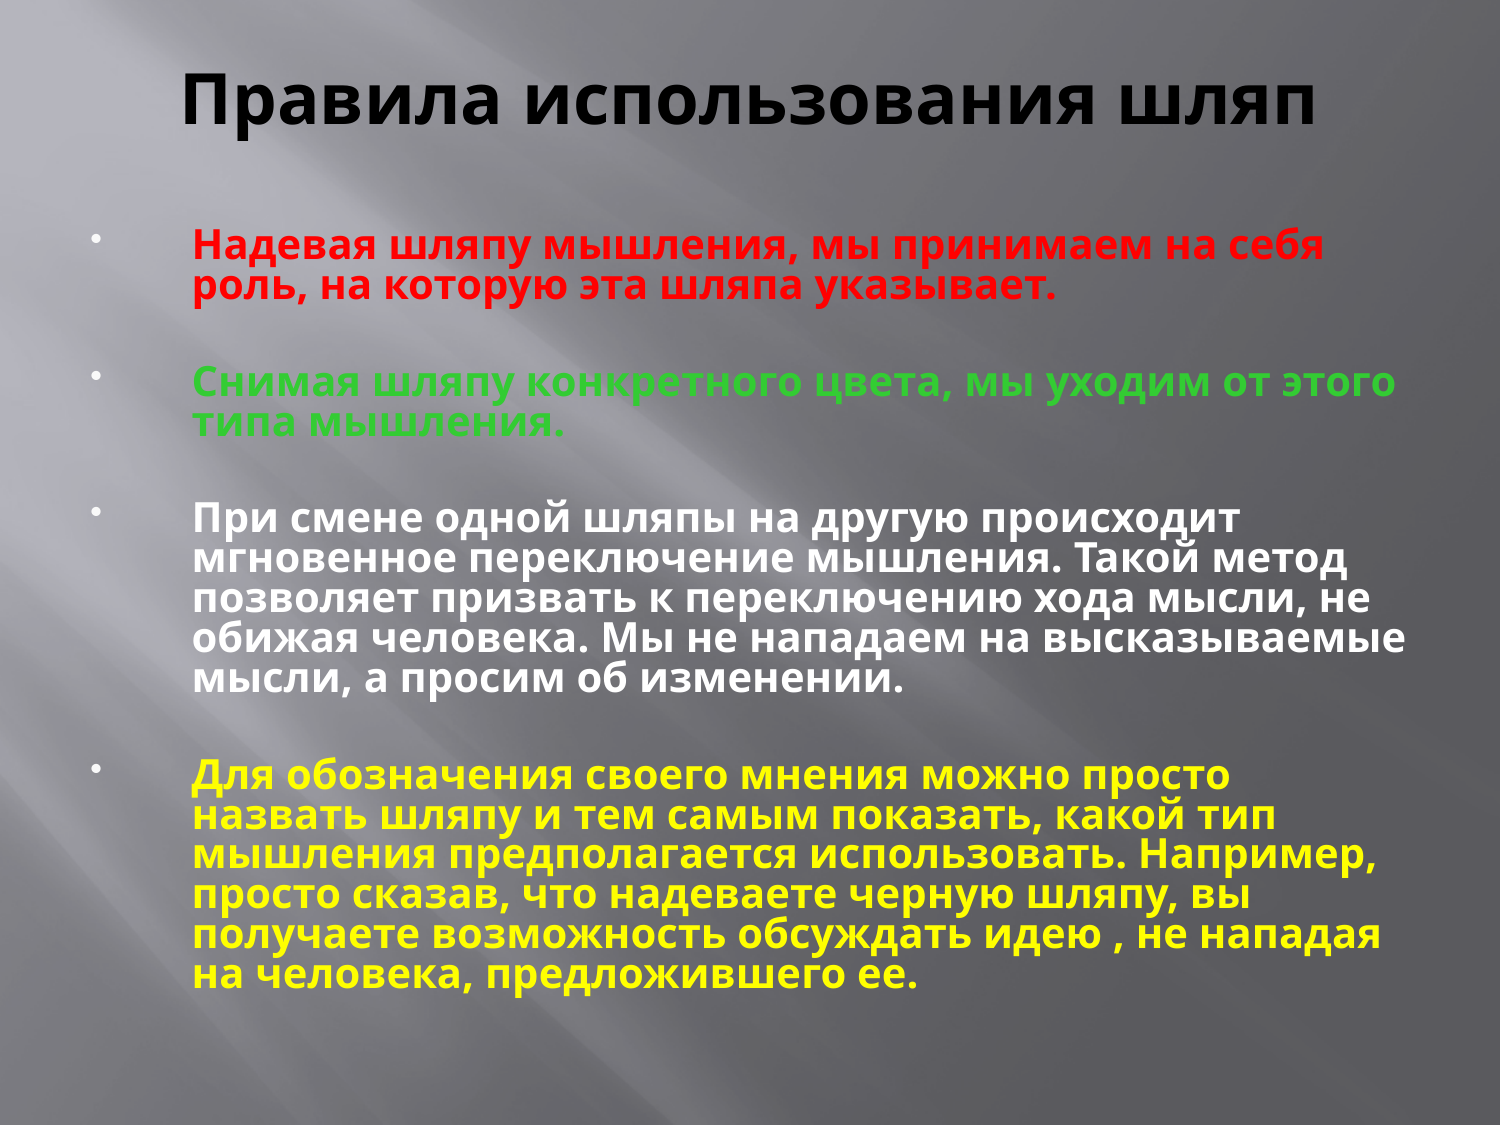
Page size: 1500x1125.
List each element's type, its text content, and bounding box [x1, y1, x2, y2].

list Надевая шляпу мышления, мы принимаем на себя роль, на которую эта шляпа указывает. Снимая шляпу конкретного цвета, мы уходим от этого типа мышления. При смене одной шляпы на другую происходит мгновенное переключение мышления. Такой метод позволяет призвать к переключению хода мысли, не обижая человека. Мы не нападаем на высказываемые мысли, а просим об изменении. Для обозначения своего мнения можно просто назвать шляпу и тем самым показать, какой тип мышления предполагается использовать. Например, просто сказав, что надеваете черную шляпу, вы получаете возможность обсуждать идею , не нападая на человека, предложившего ее. [76, 220, 1427, 1125]
title Правила использования шляп [75, 45, 1425, 233]
